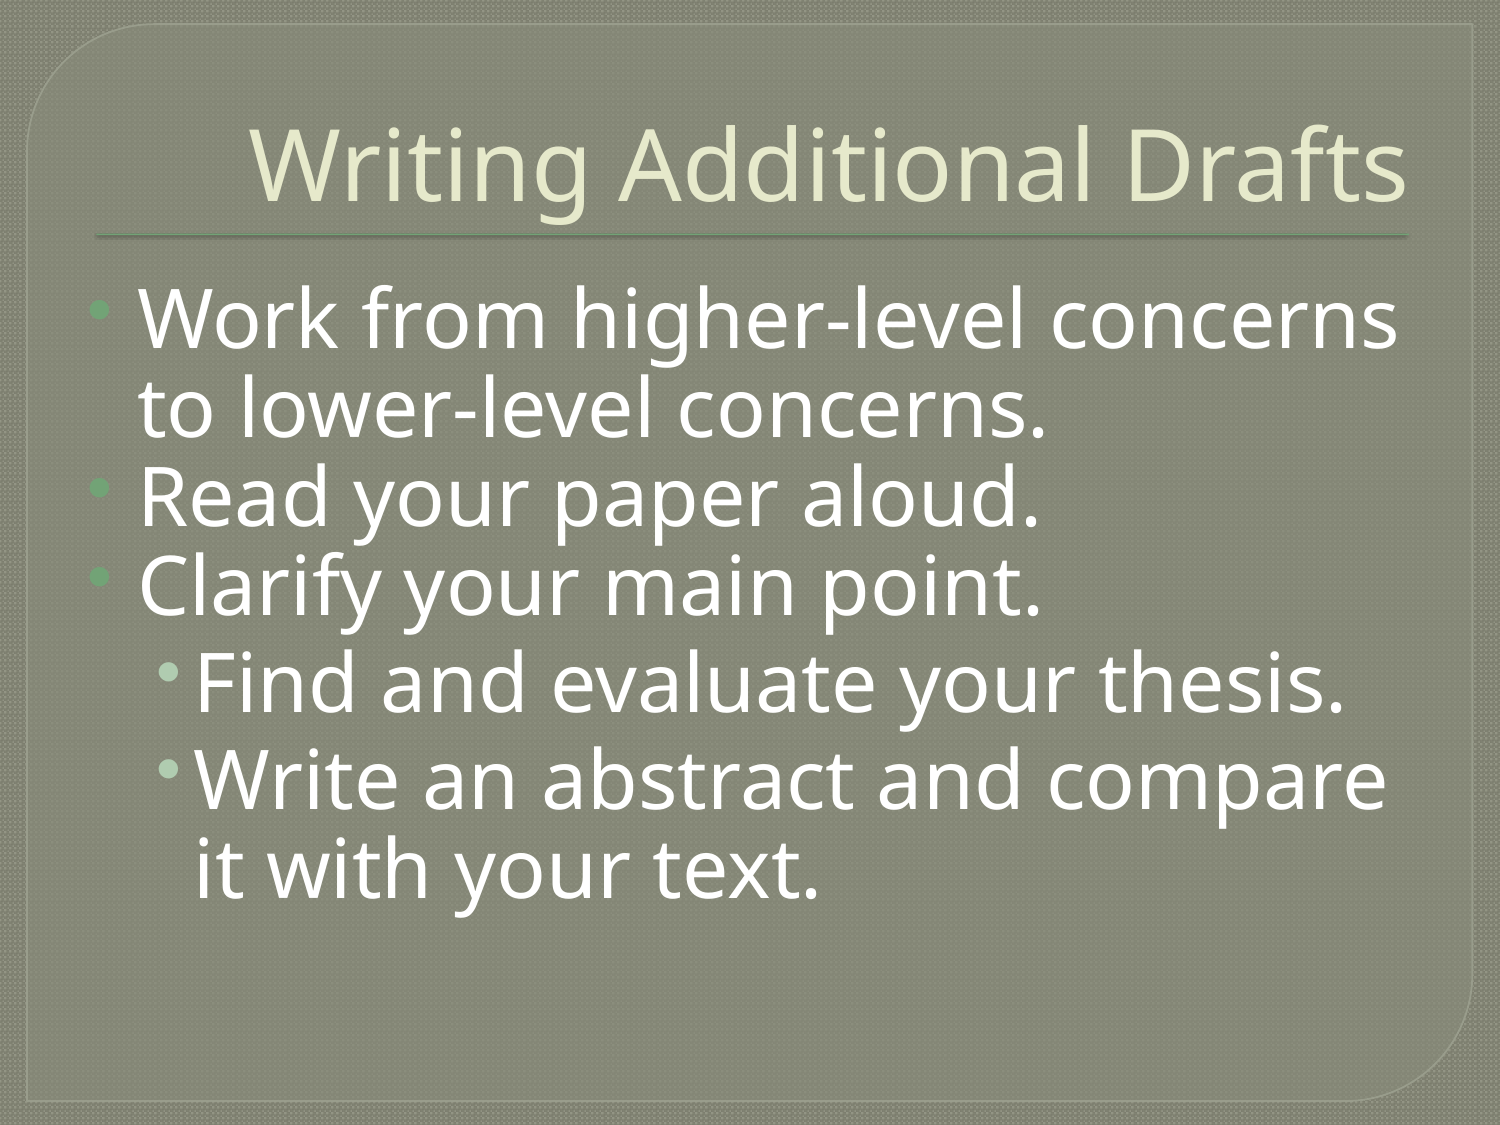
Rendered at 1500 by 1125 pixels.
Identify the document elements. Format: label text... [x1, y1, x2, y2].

list Work from higher-level concerns to lower-level concerns. Read your paper aloud. Clarify your main point. Find and evaluate your thesis. Write an abstract and compare it with your text. [75, 270, 1425, 1013]
title Writing Additional Drafts [75, 41, 1425, 230]
